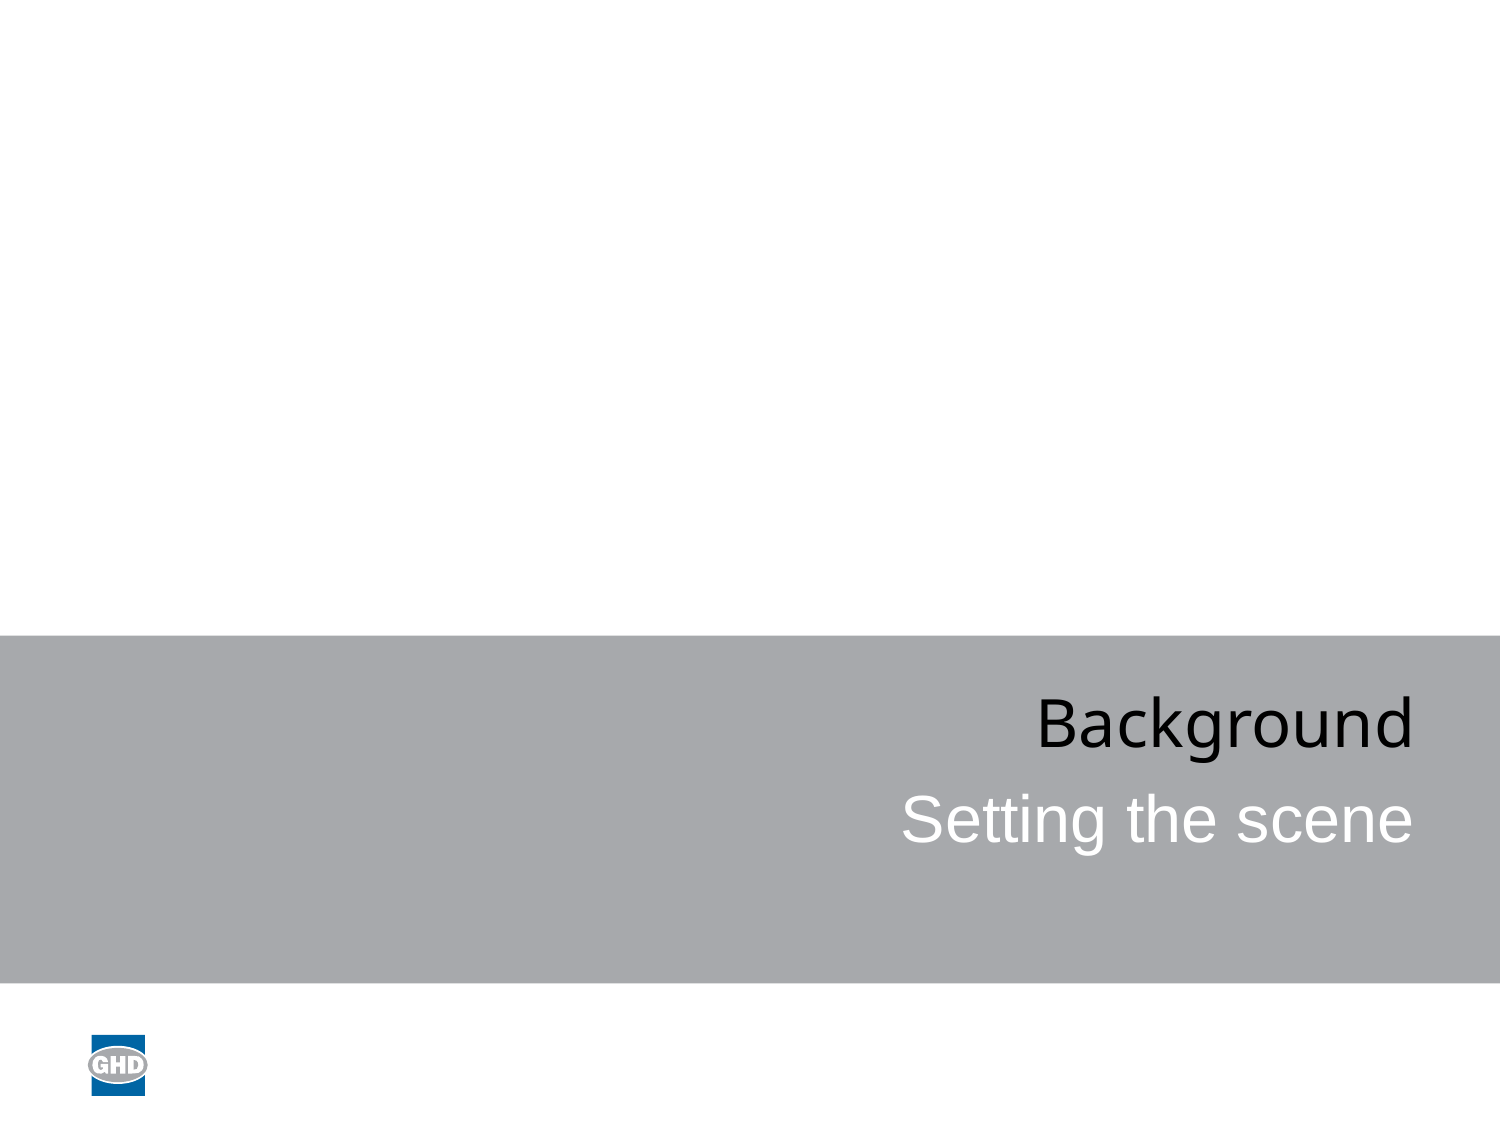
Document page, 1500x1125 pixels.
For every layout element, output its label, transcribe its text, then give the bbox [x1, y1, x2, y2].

text_box [0, 635, 1500, 984]
title Background [84, 679, 1416, 763]
subtitle Setting the scene [84, 775, 1416, 844]
